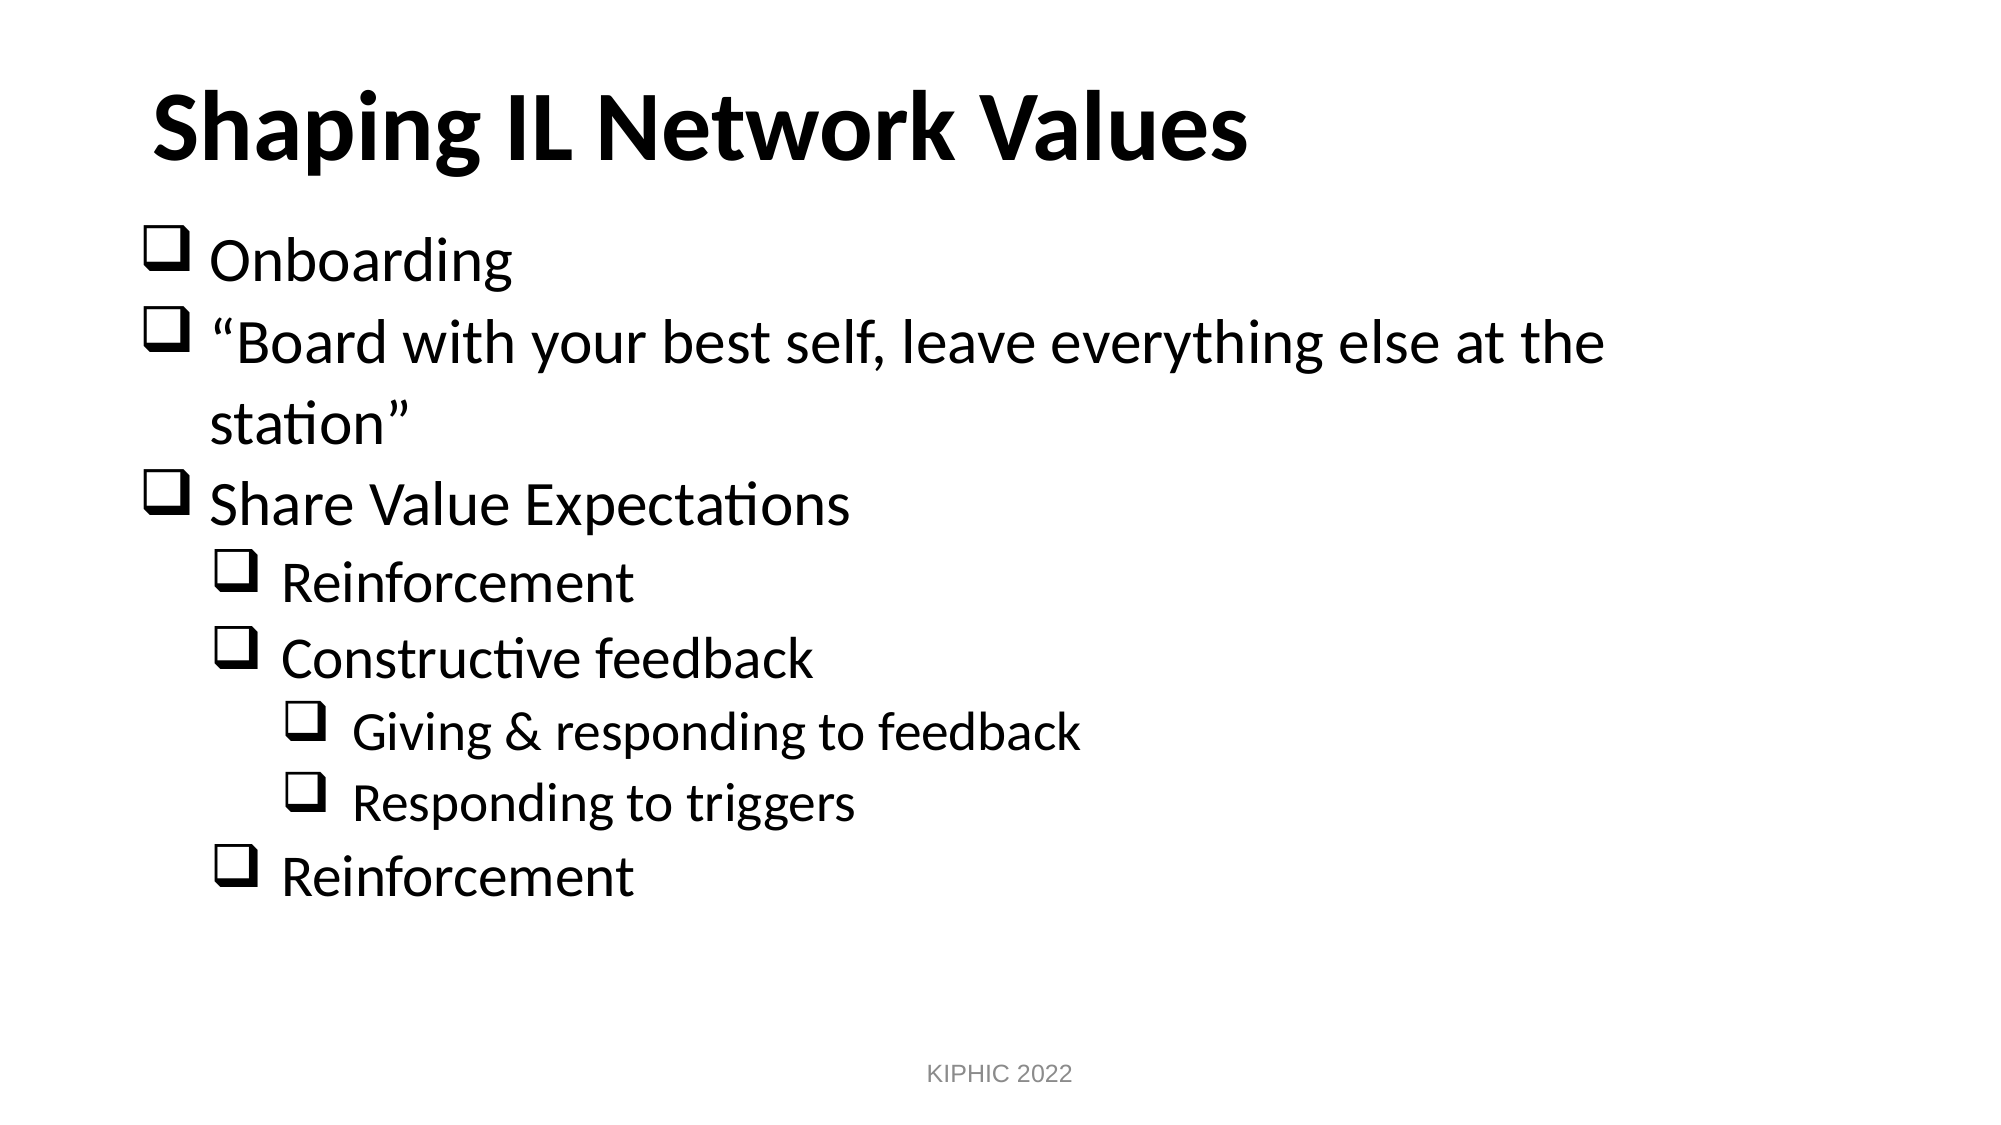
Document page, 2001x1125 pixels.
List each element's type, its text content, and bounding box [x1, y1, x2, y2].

footer KIPHIC 2022 [662, 1042, 1338, 1103]
title Shaping IL Network Values [137, 59, 1863, 278]
list Onboarding “Board with your best self, leave everything else at the station” Share Value Expectations Reinforcement Constructive feedback Giving & responding to feedback Responding to triggers Reinforcement [52, 205, 1778, 920]
